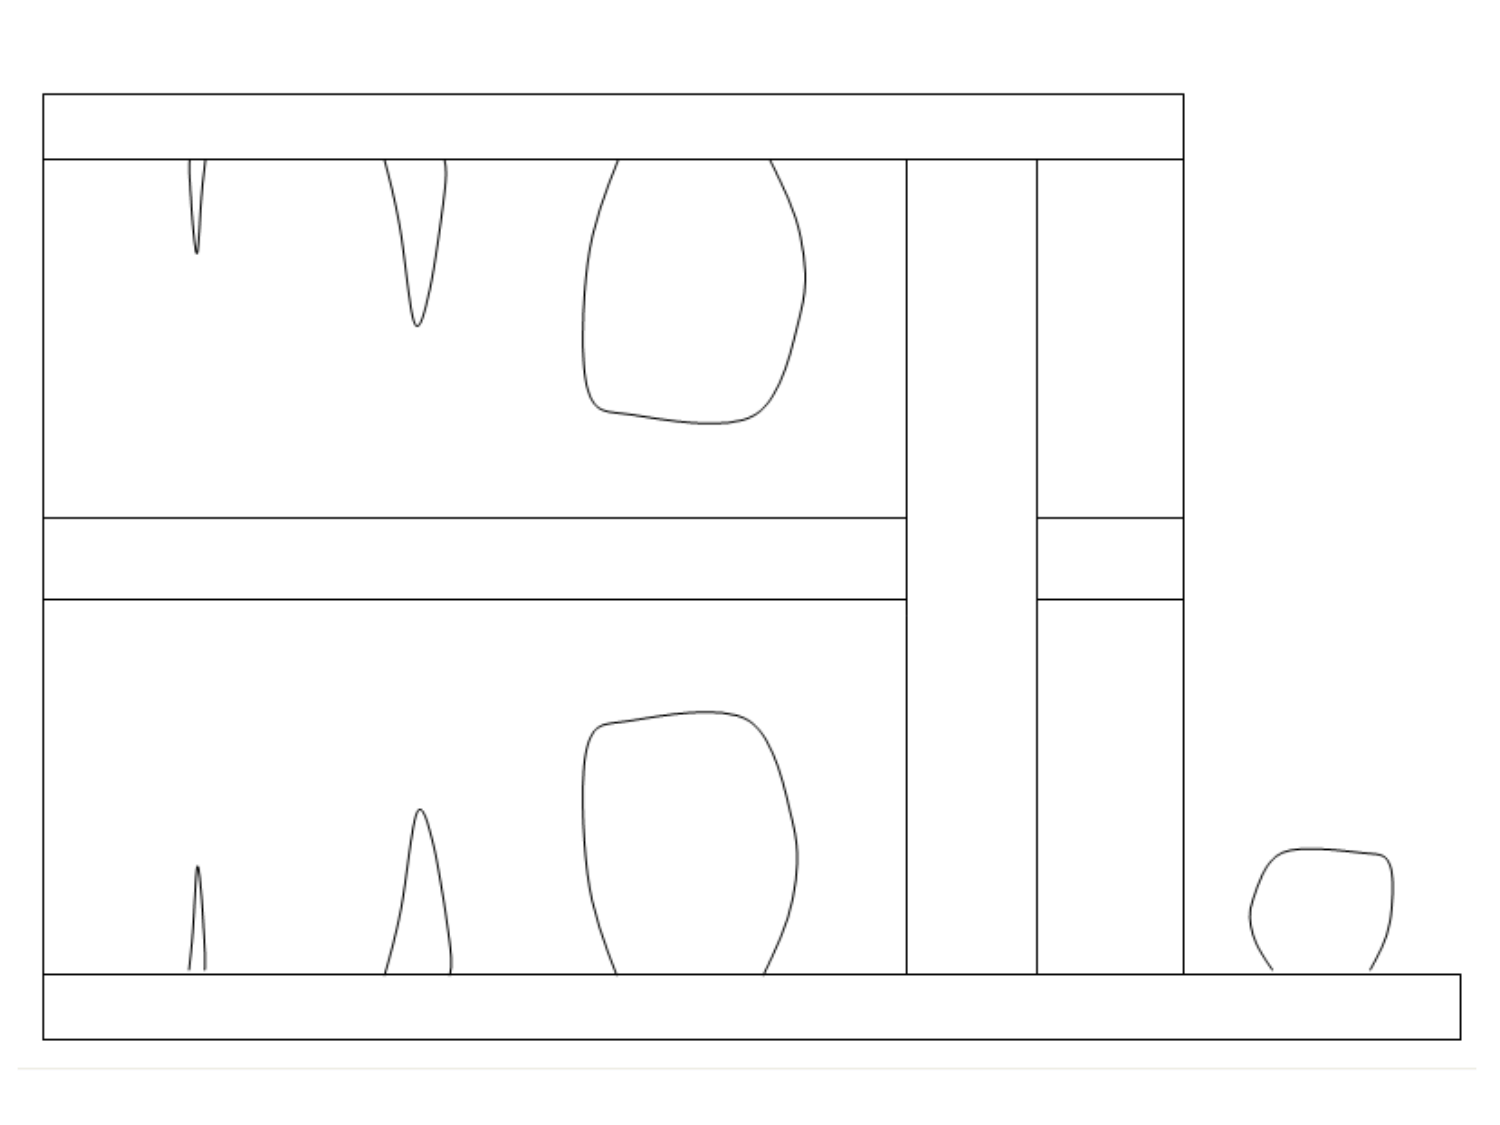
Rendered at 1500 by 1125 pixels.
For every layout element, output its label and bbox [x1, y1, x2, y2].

picture [17, 77, 1477, 1071]
